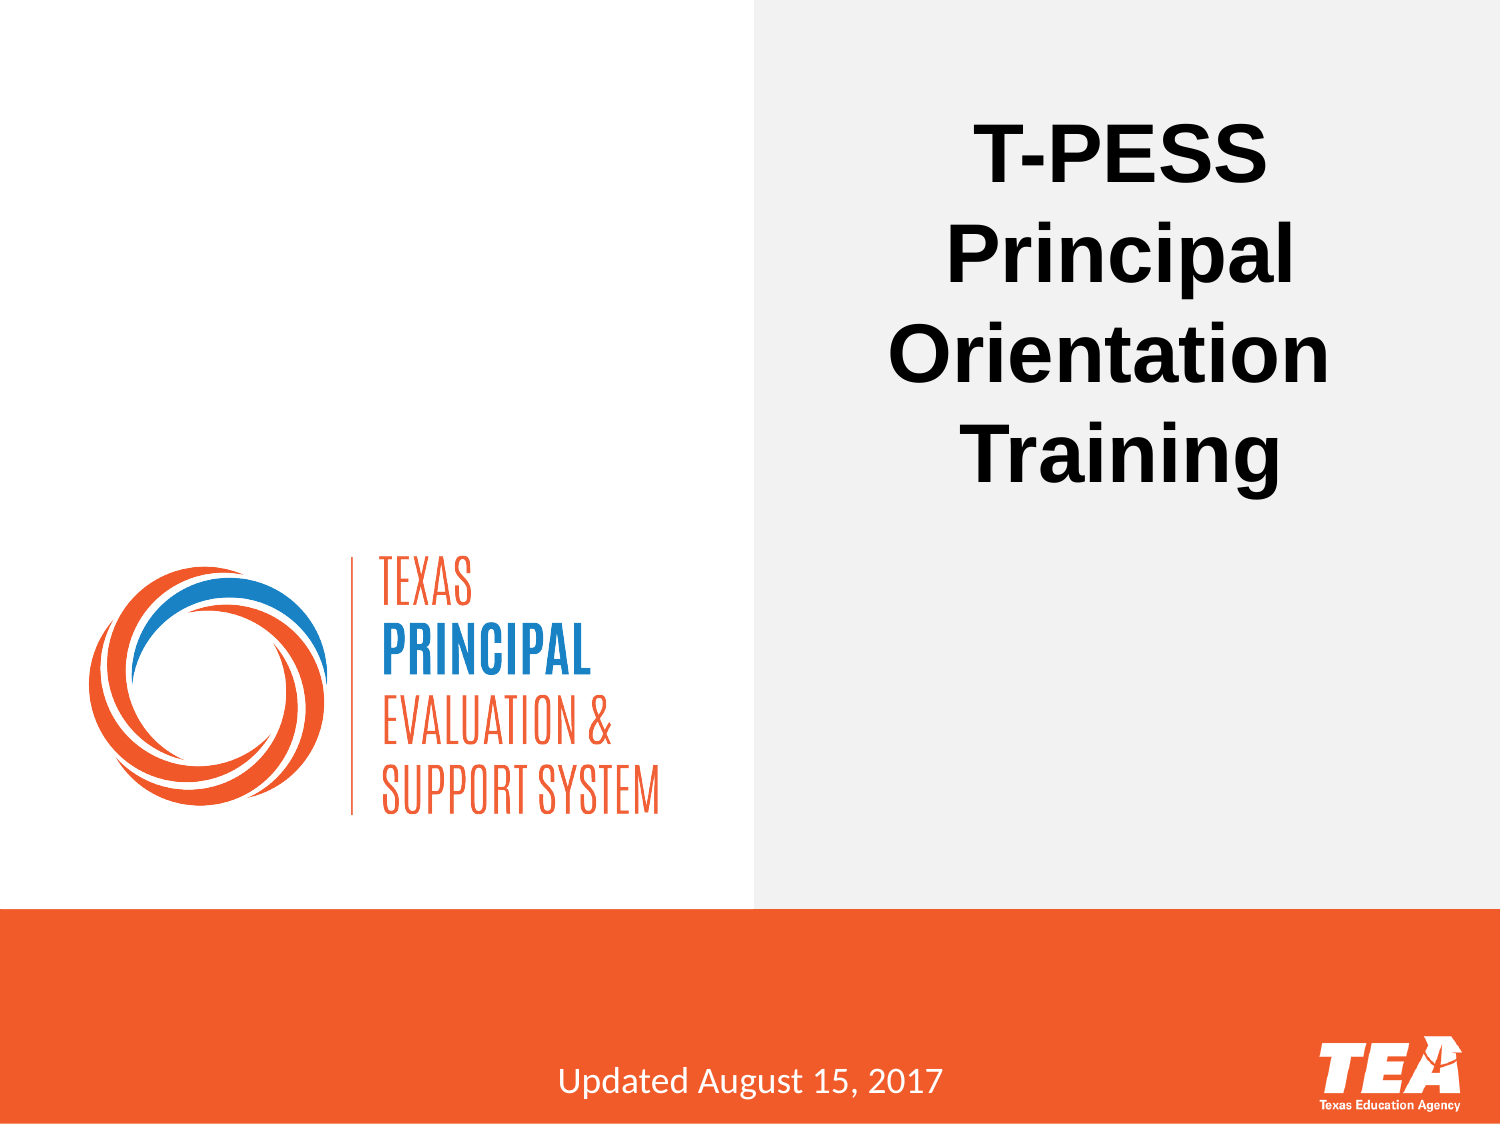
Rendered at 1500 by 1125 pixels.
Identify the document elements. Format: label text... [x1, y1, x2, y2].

picture [65, 510, 685, 847]
subtitle T-PESS Principal Orientation Training [780, 91, 1462, 877]
picture [1319, 1036, 1462, 1112]
